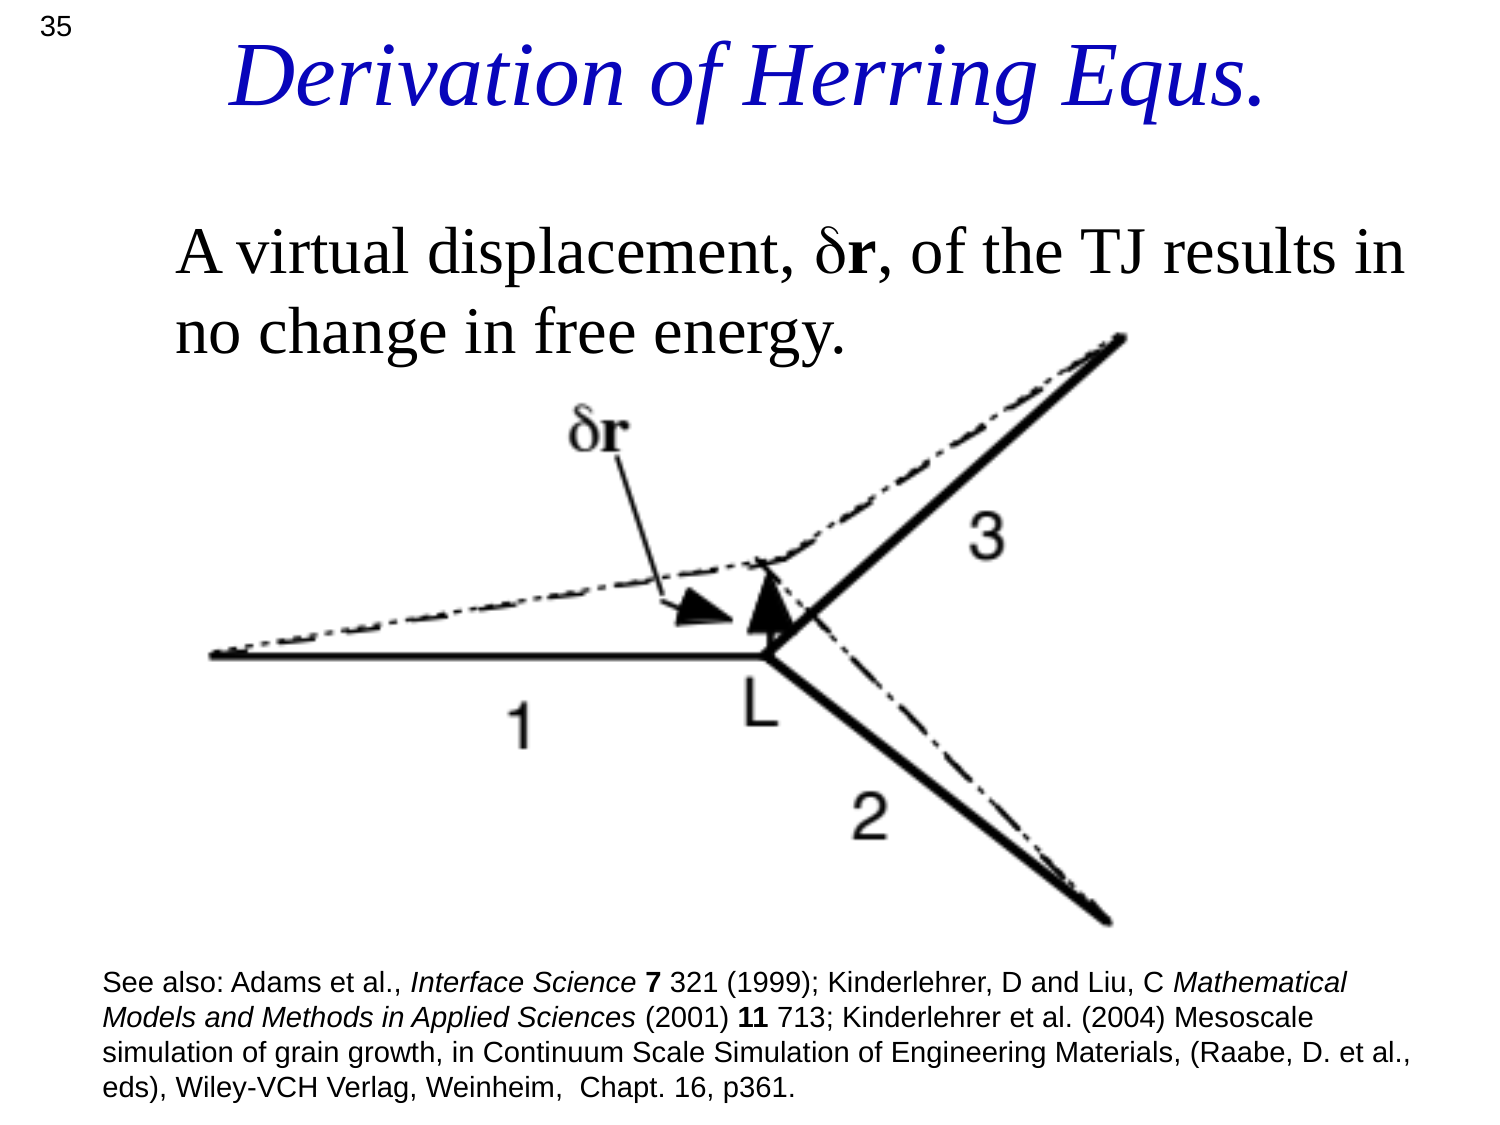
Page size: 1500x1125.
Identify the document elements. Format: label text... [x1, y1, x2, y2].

title Derivation of Herring Equs. [112, 0, 1388, 138]
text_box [149, 274, 1190, 994]
text_box A virtual displacement, dr, of the TJ results in no change in free energy. [160, 199, 1439, 375]
text_box See also: Adams et al., Interface Science 7 321 (1999); Kinderlehrer, D and Liu, C Mathematical Models and Methods in Applied Sciences (2001) 11 713; Kinderlehrer et al. (2004) Mesoscale simulation of grain growth, in Continuum Scale Simulation of Engineering Materials, (Raabe, D. et al., eds), Wiley-VCH Verlag, Weinheim, Chapt. 16, p361. [87, 955, 1438, 1111]
slide_number 35 [0, 0, 88, 51]
